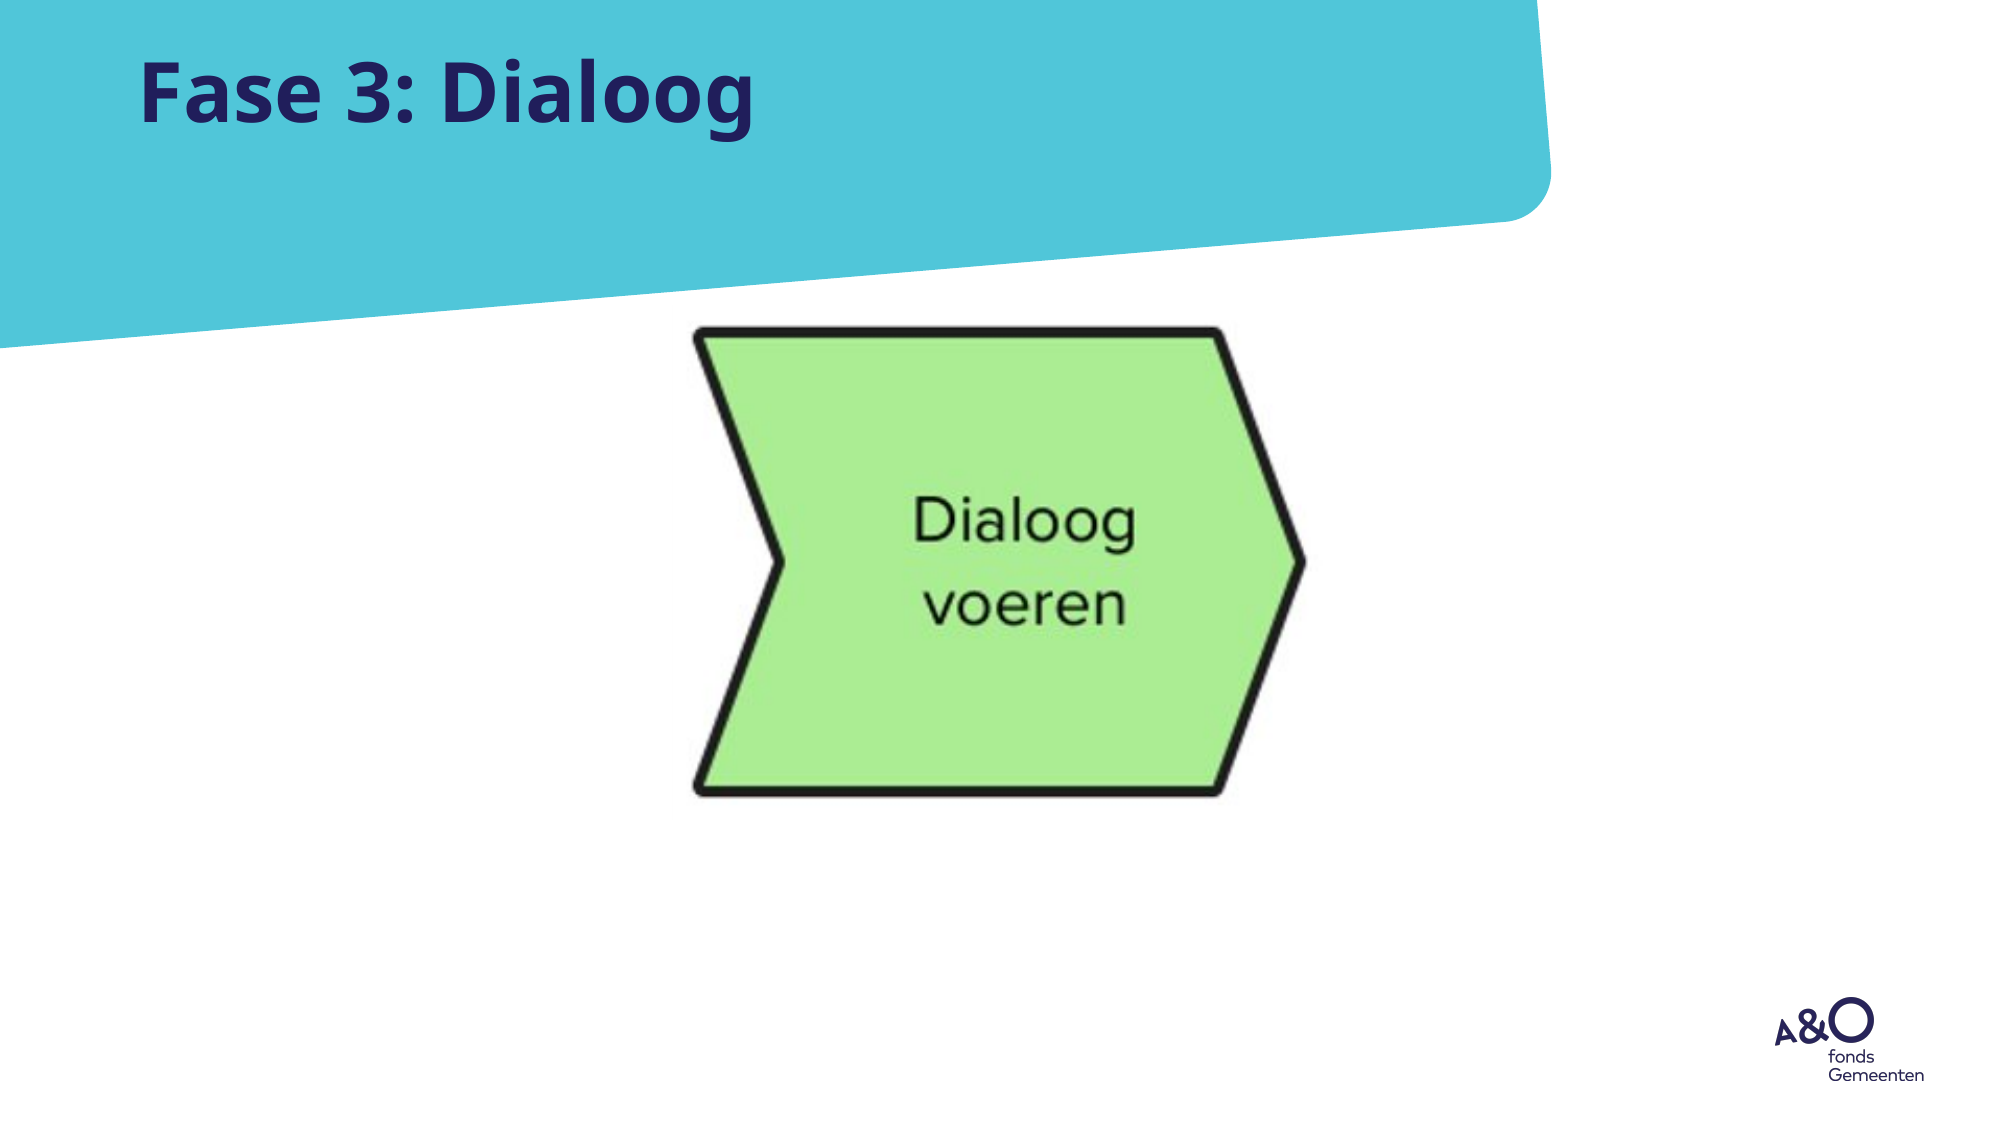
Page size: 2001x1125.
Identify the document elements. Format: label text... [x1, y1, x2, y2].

picture [671, 305, 1329, 820]
picture [1775, 997, 1949, 1081]
title Fase 3: Dialoog [137, 39, 1863, 158]
